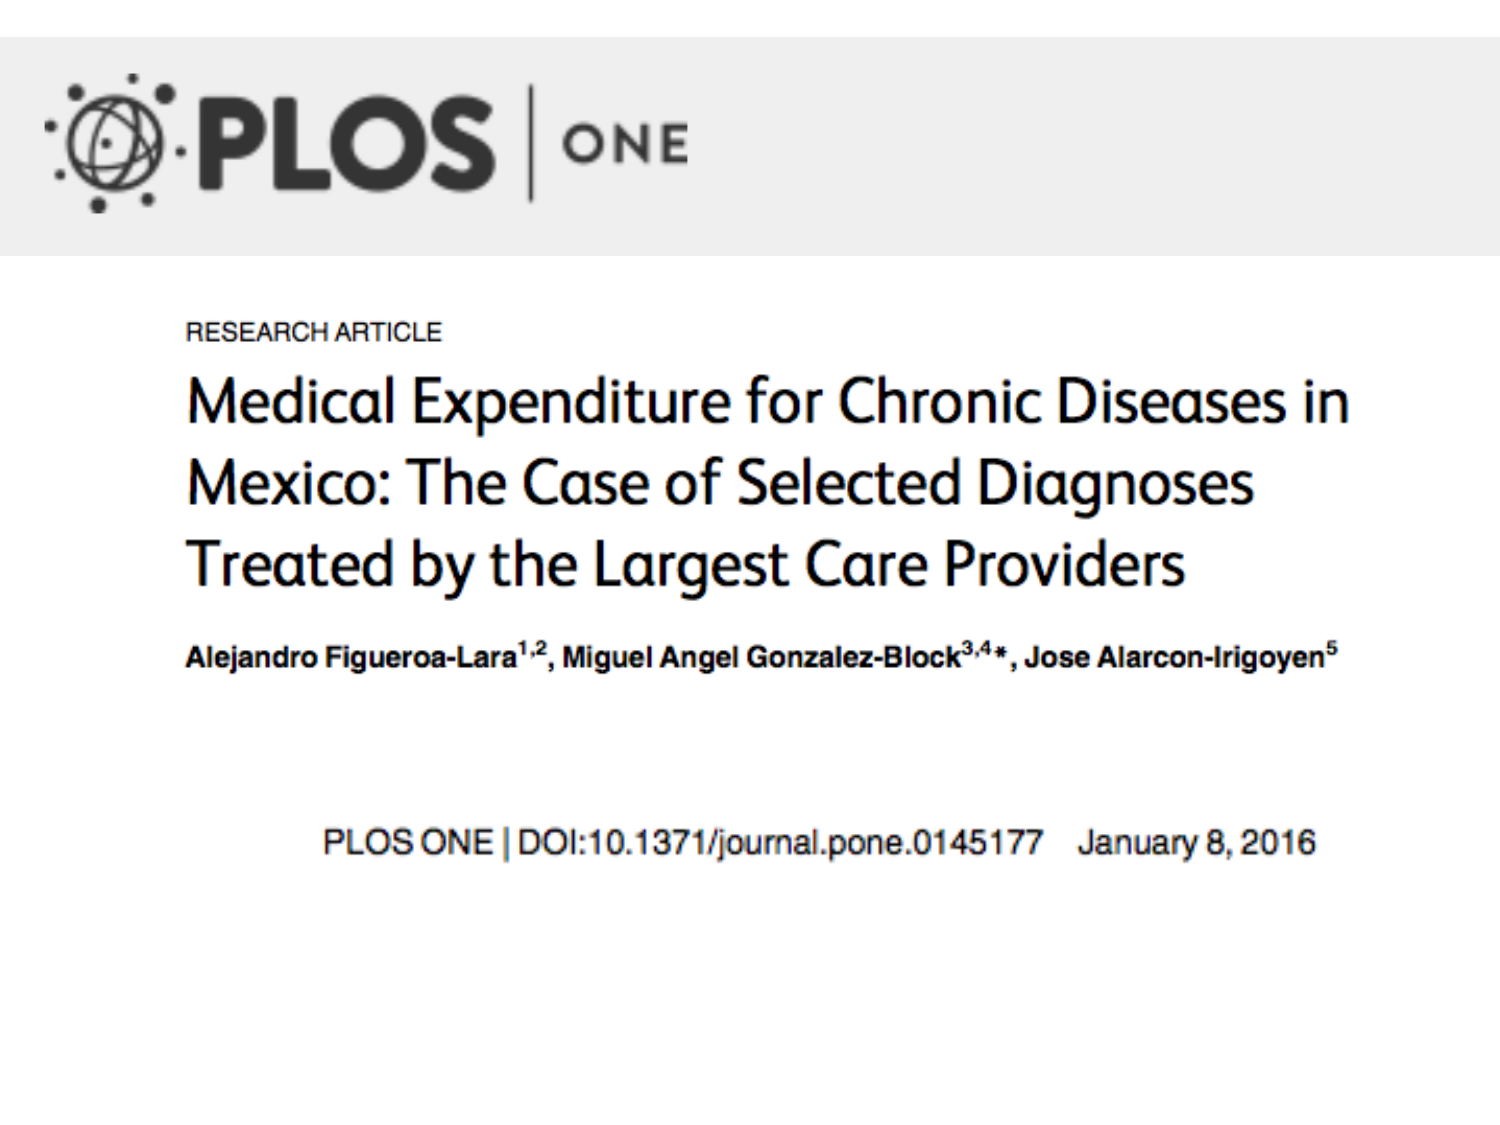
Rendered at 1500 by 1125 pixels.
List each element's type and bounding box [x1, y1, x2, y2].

picture [120, 298, 1378, 693]
picture [0, 37, 1500, 256]
picture [306, 811, 1332, 881]
